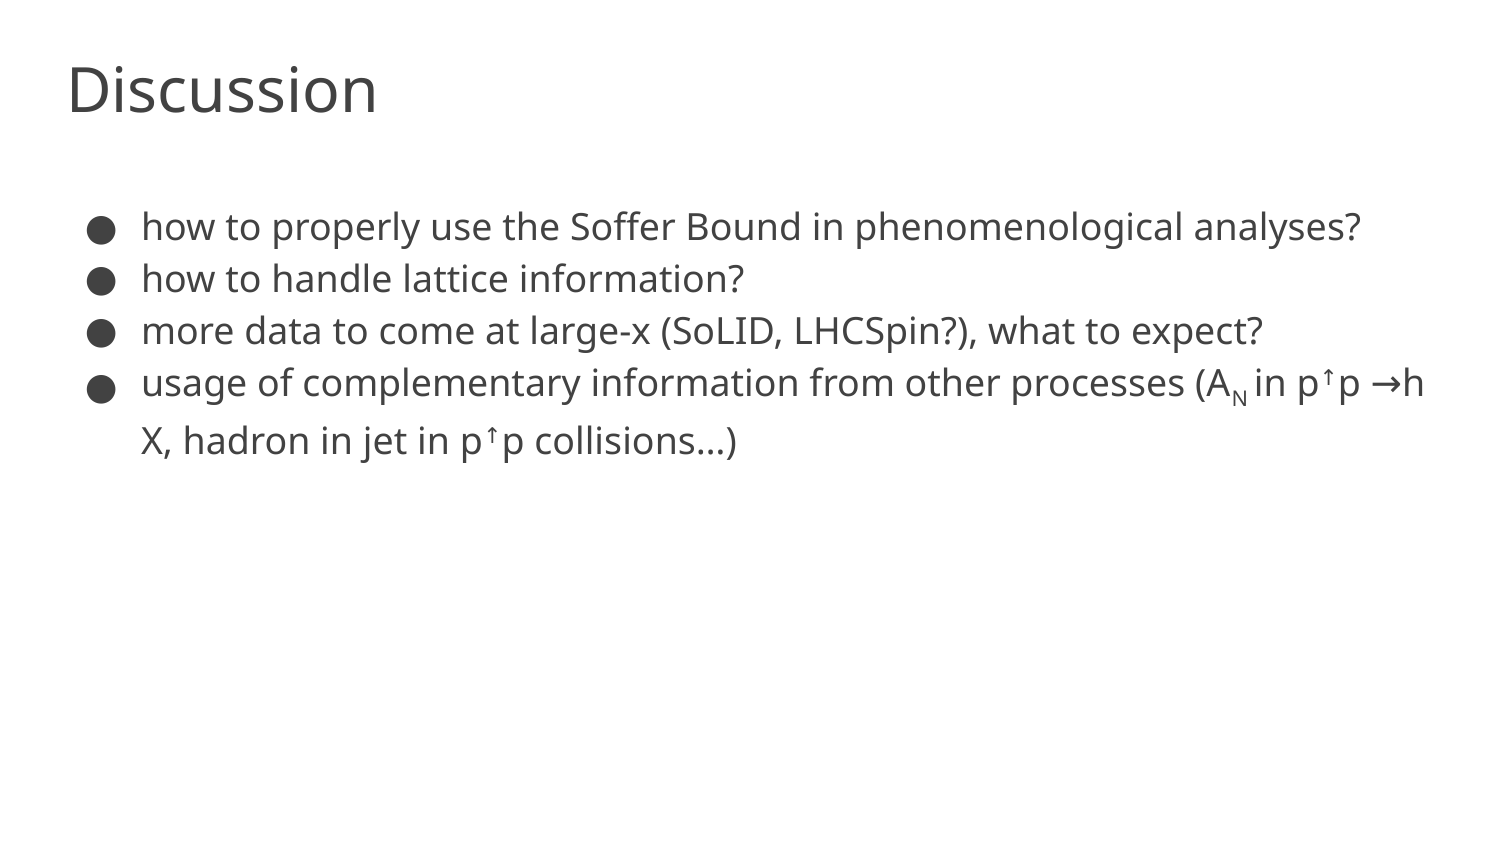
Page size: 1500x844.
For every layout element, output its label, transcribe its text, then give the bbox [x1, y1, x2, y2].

list how to properly use the Soffer Bound in phenomenological analyses? how to handle lattice information? more data to come at large-x (SoLID, LHCSpin?), what to expect? usage of complementary information from other processes (AN in p↑p →h X, hadron in jet in p↑p collisions…) [51, 181, 1449, 765]
title Discussion [51, 20, 1449, 141]
